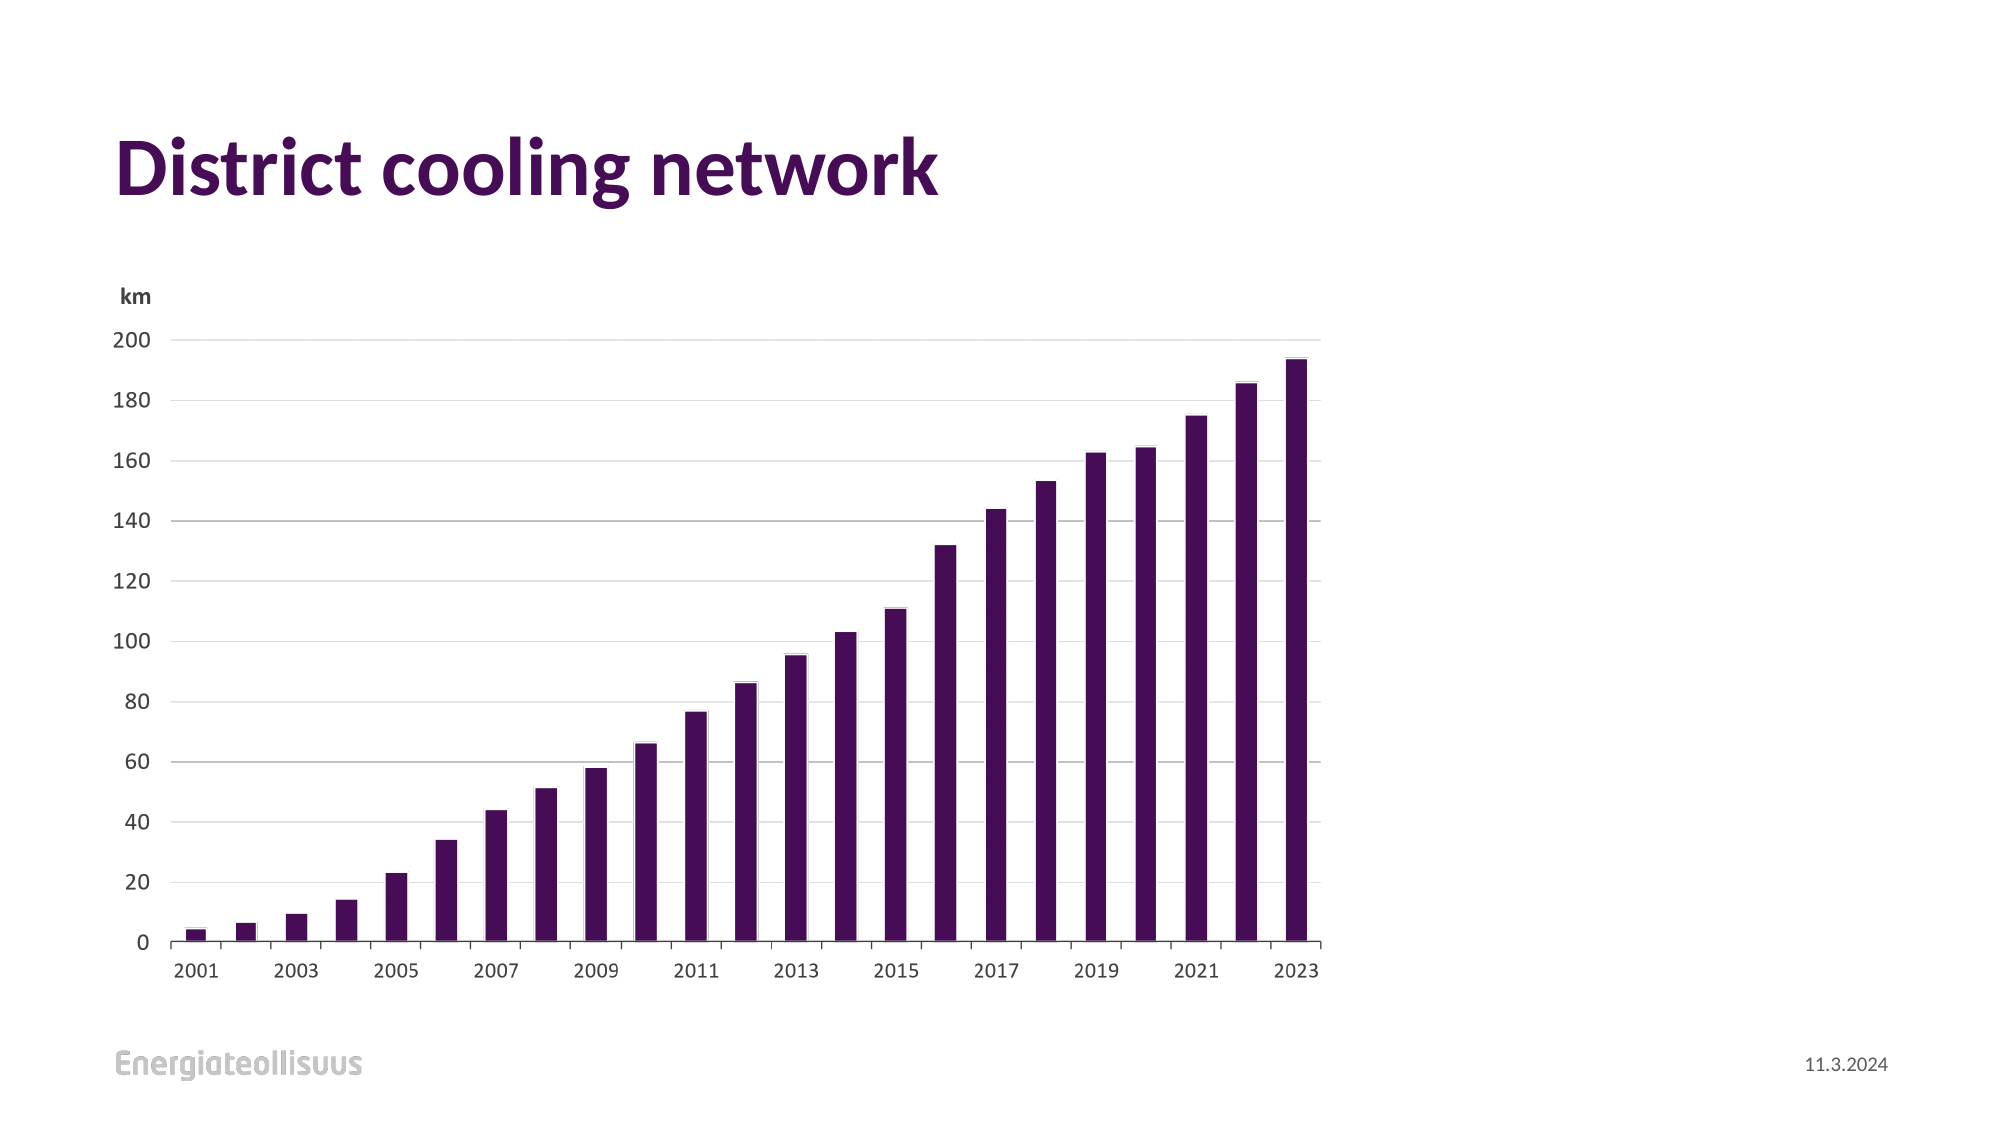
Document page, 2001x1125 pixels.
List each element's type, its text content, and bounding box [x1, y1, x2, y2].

picture [116, 1050, 362, 1081]
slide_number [1736, 1042, 1904, 1084]
title District cooling network [100, 59, 1902, 278]
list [101, 260, 1339, 1016]
